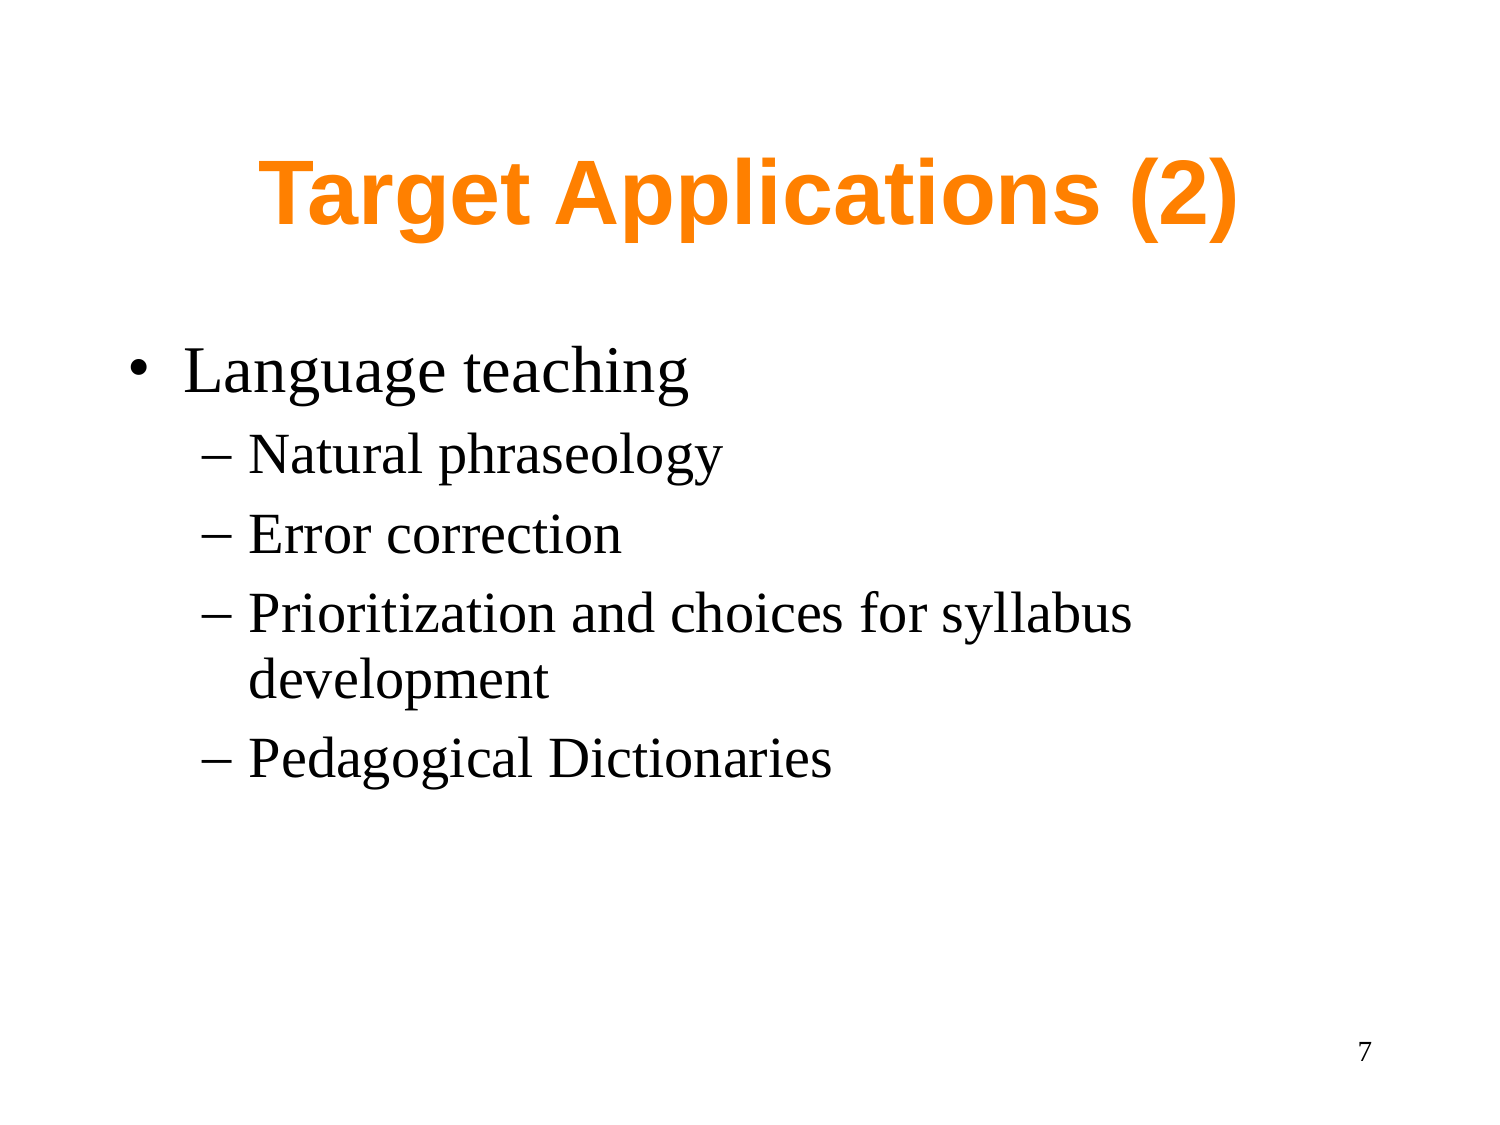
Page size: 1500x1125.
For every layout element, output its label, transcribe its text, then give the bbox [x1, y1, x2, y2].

list Language teaching Natural phraseology Error correction Prioritization and choices for syllabus development Pedagogical Dictionaries [112, 324, 1388, 1000]
slide_number 7 [1074, 1024, 1388, 1100]
title Target Applications (2) [112, 99, 1388, 288]
